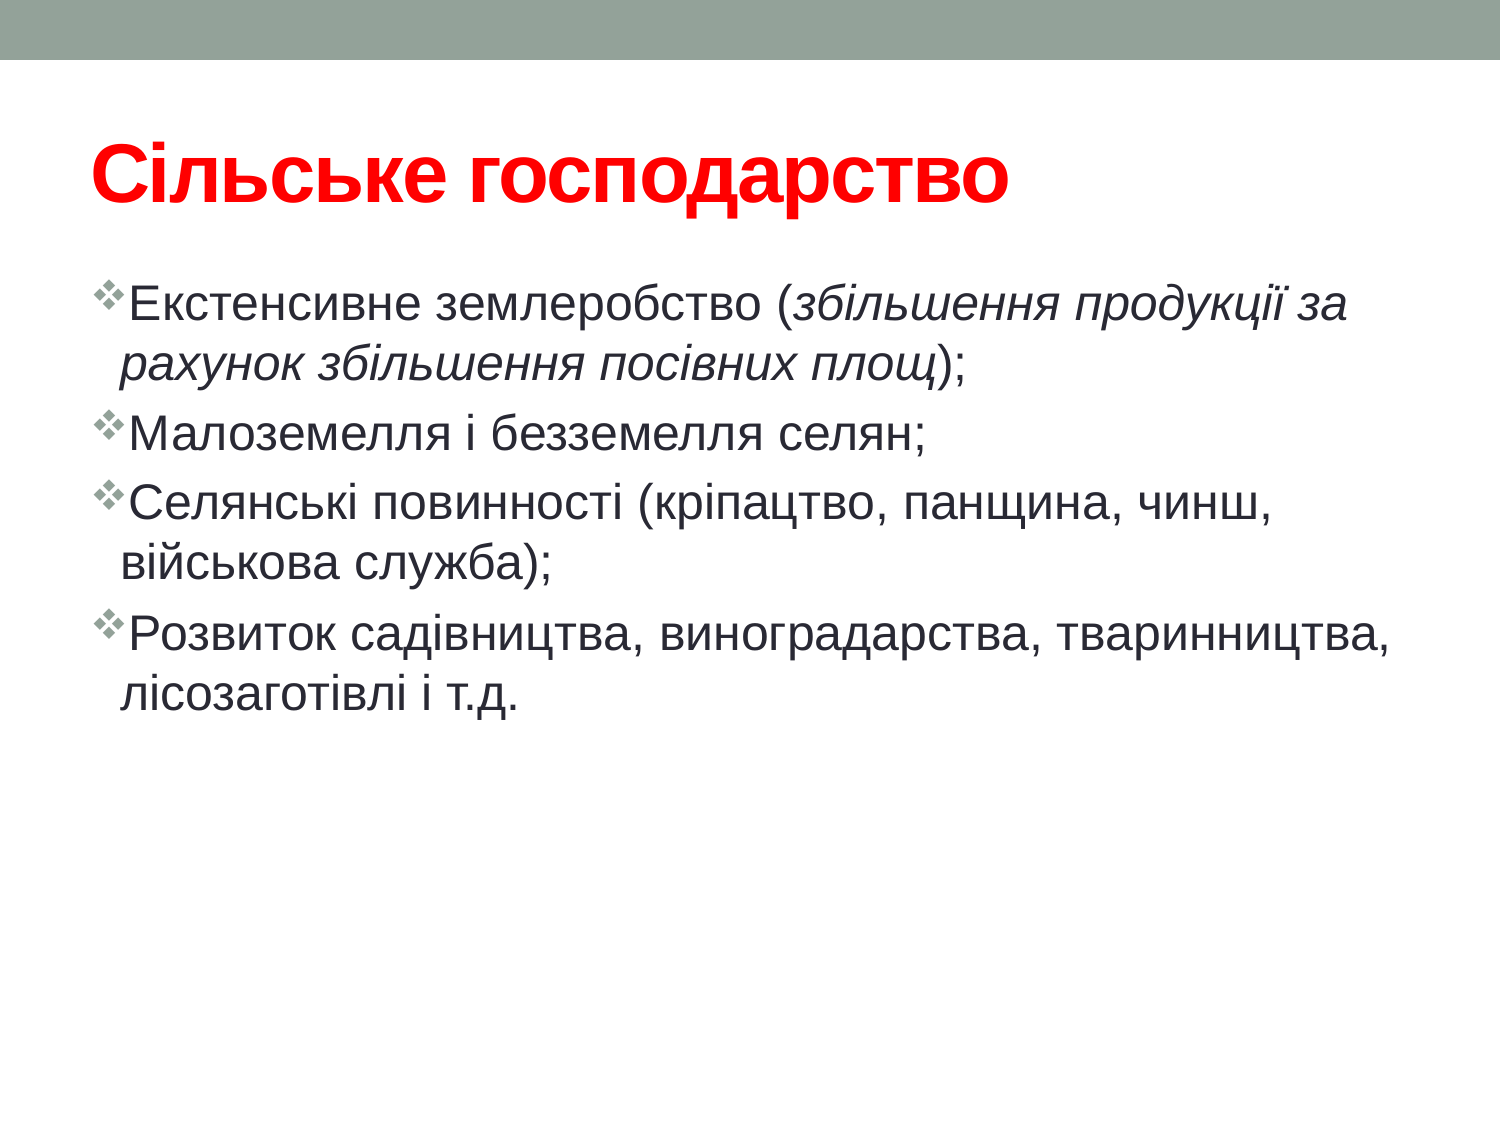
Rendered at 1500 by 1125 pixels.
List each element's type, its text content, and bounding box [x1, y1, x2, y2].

list Екстенсивне землеробство (збільшення продукції за рахунок збільшення посівних площ); Малоземелля і безземелля селян; Селянські повинності (кріпацтво, панщина, чинш, військова служба); Розвиток садівництва, виноградарства, тваринництва, лісозаготівлі і т.д. [73, 260, 1427, 1065]
title Сільське господарство [75, 87, 1425, 250]
